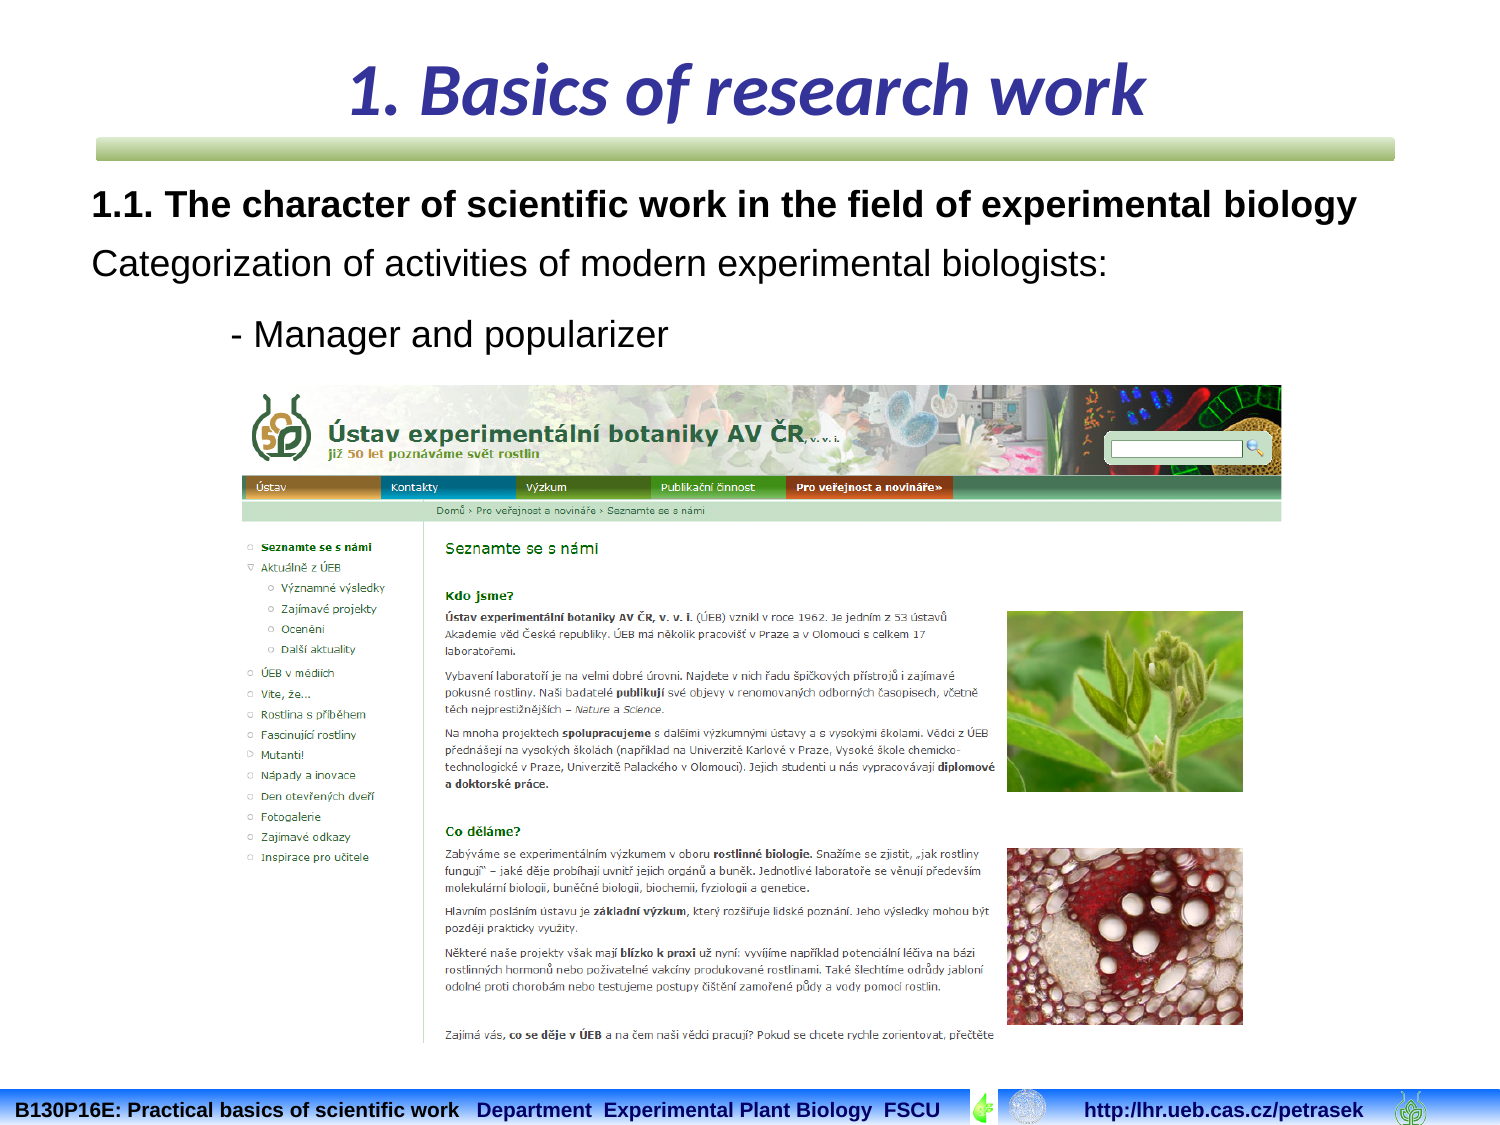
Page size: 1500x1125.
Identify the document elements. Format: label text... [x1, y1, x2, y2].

text_box [93, 135, 1398, 163]
text_box 1. Basics of research work [329, 33, 1162, 138]
text_box 1.1. The character of scientific work in the field of experimental biology [76, 172, 1447, 233]
text_box Categorization of activities of modern experimental biologists: [76, 231, 1164, 292]
picture [241, 385, 1282, 1043]
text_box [0, 1088, 1500, 1125]
text_box - Manager and popularizer [215, 302, 684, 363]
